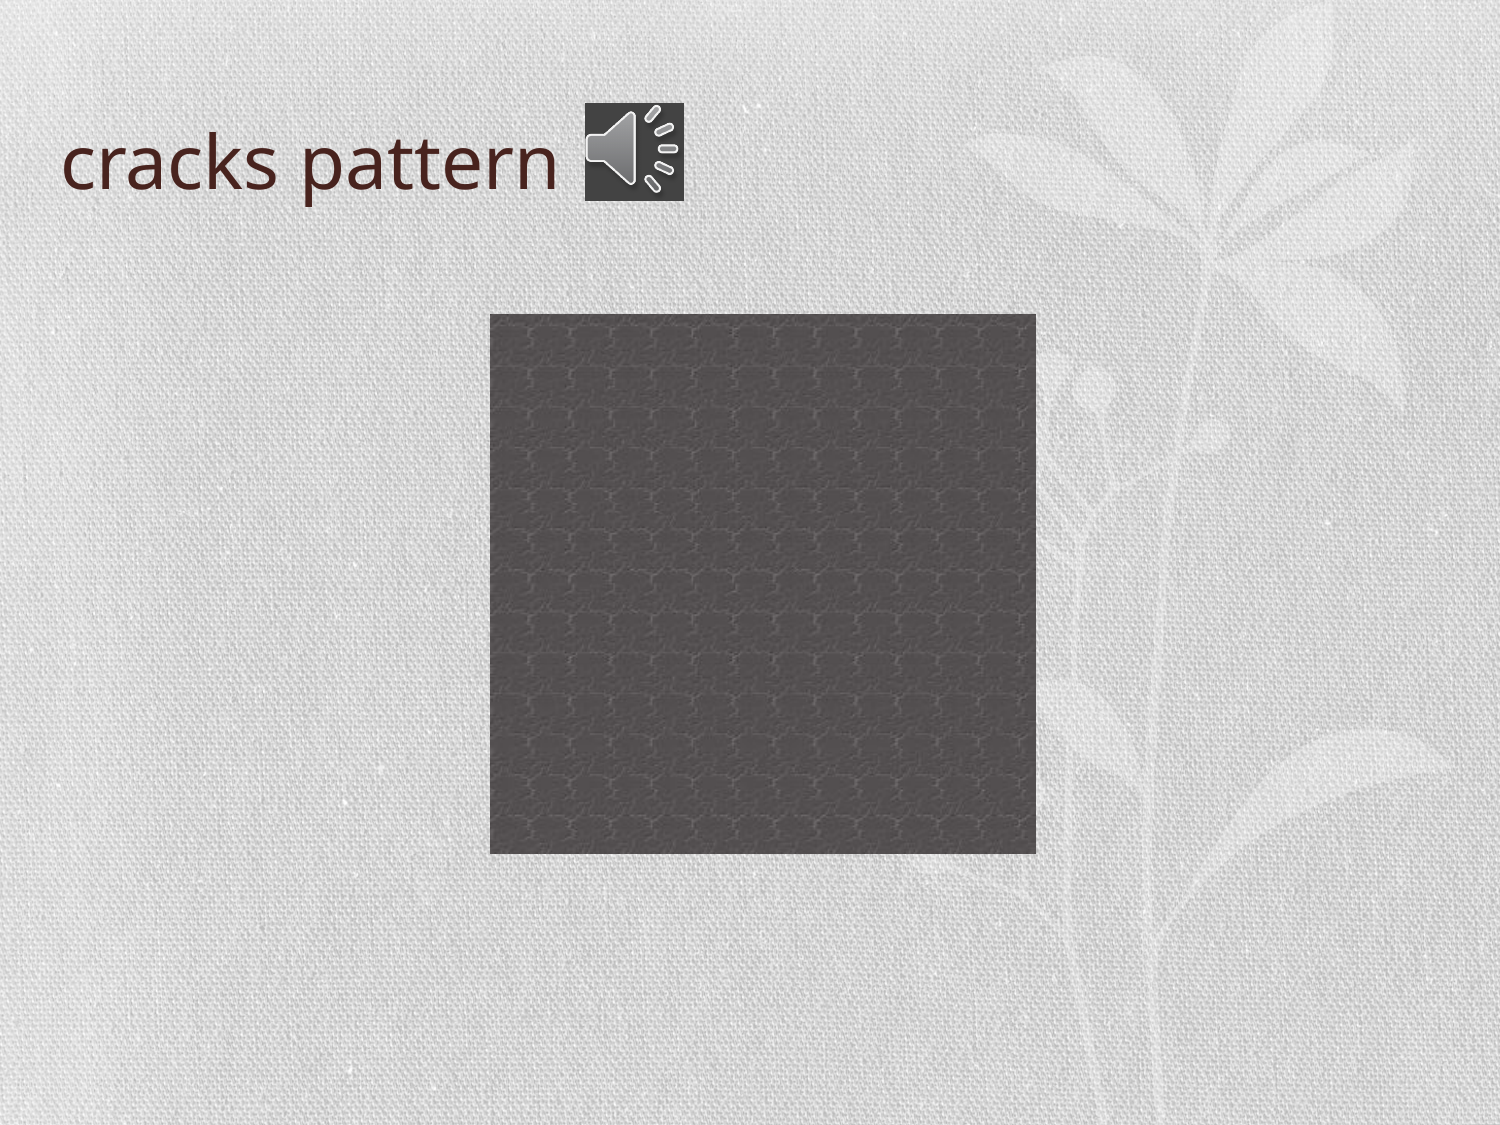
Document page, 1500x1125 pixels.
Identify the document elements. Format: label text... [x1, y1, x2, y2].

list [584, 101, 685, 202]
title cracks pattern [45, 37, 1455, 213]
picture [489, 314, 1036, 854]
